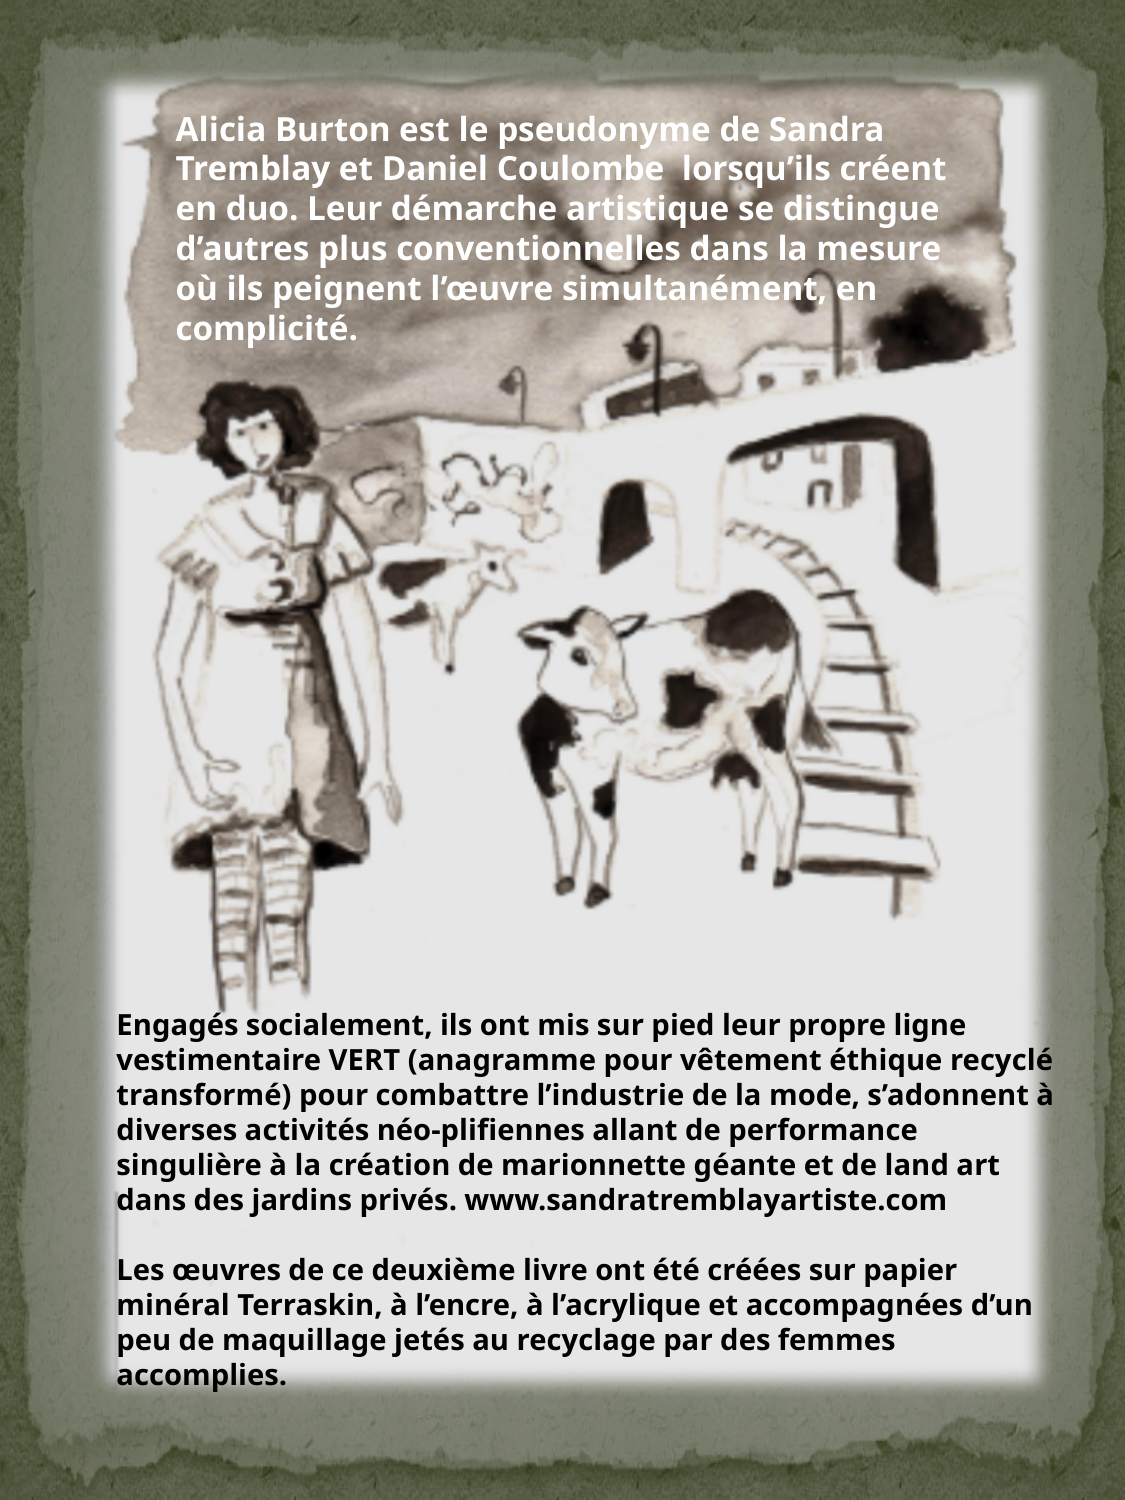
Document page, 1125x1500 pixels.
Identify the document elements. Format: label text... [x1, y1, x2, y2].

picture [91, 69, 1055, 1401]
text_box Engagés socialement, ils ont mis sur pied leur propre ligne vestimentaire VERT (anagramme pour vêtement éthique recyclé transformé) pour combattre l’industrie de la mode, s’adonnent à diverses activités néo-plifiennes allant de performance singulière à la création de marionnette géante et de land art dans des jardins privés. www.sandratremblayartiste.com Les œuvres de ce deuxième livre ont été créées sur papier minéral Terraskin, à l’encre, à l’acrylique et accompagnées d’un peu de maquillage jetés au recyclage par des femmes accomplies. [101, 999, 1071, 1439]
